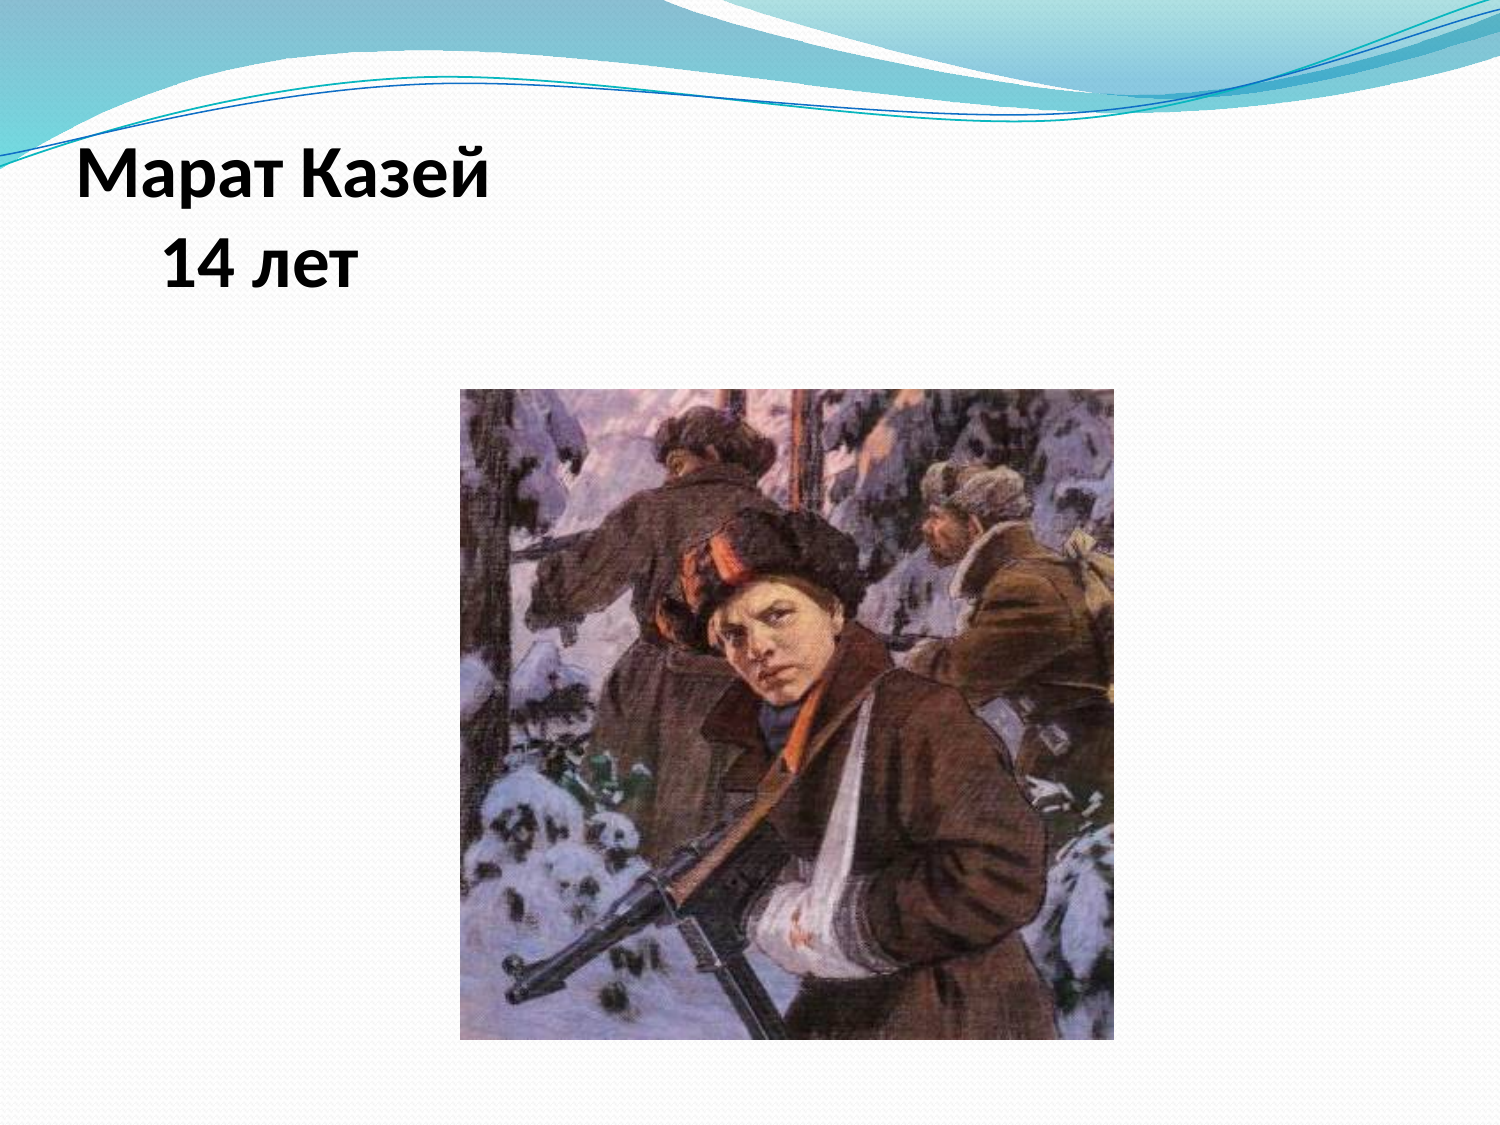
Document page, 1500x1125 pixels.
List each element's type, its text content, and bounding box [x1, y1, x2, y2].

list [460, 388, 1114, 1040]
title Марат Казей 14 лет [75, 115, 1425, 303]
